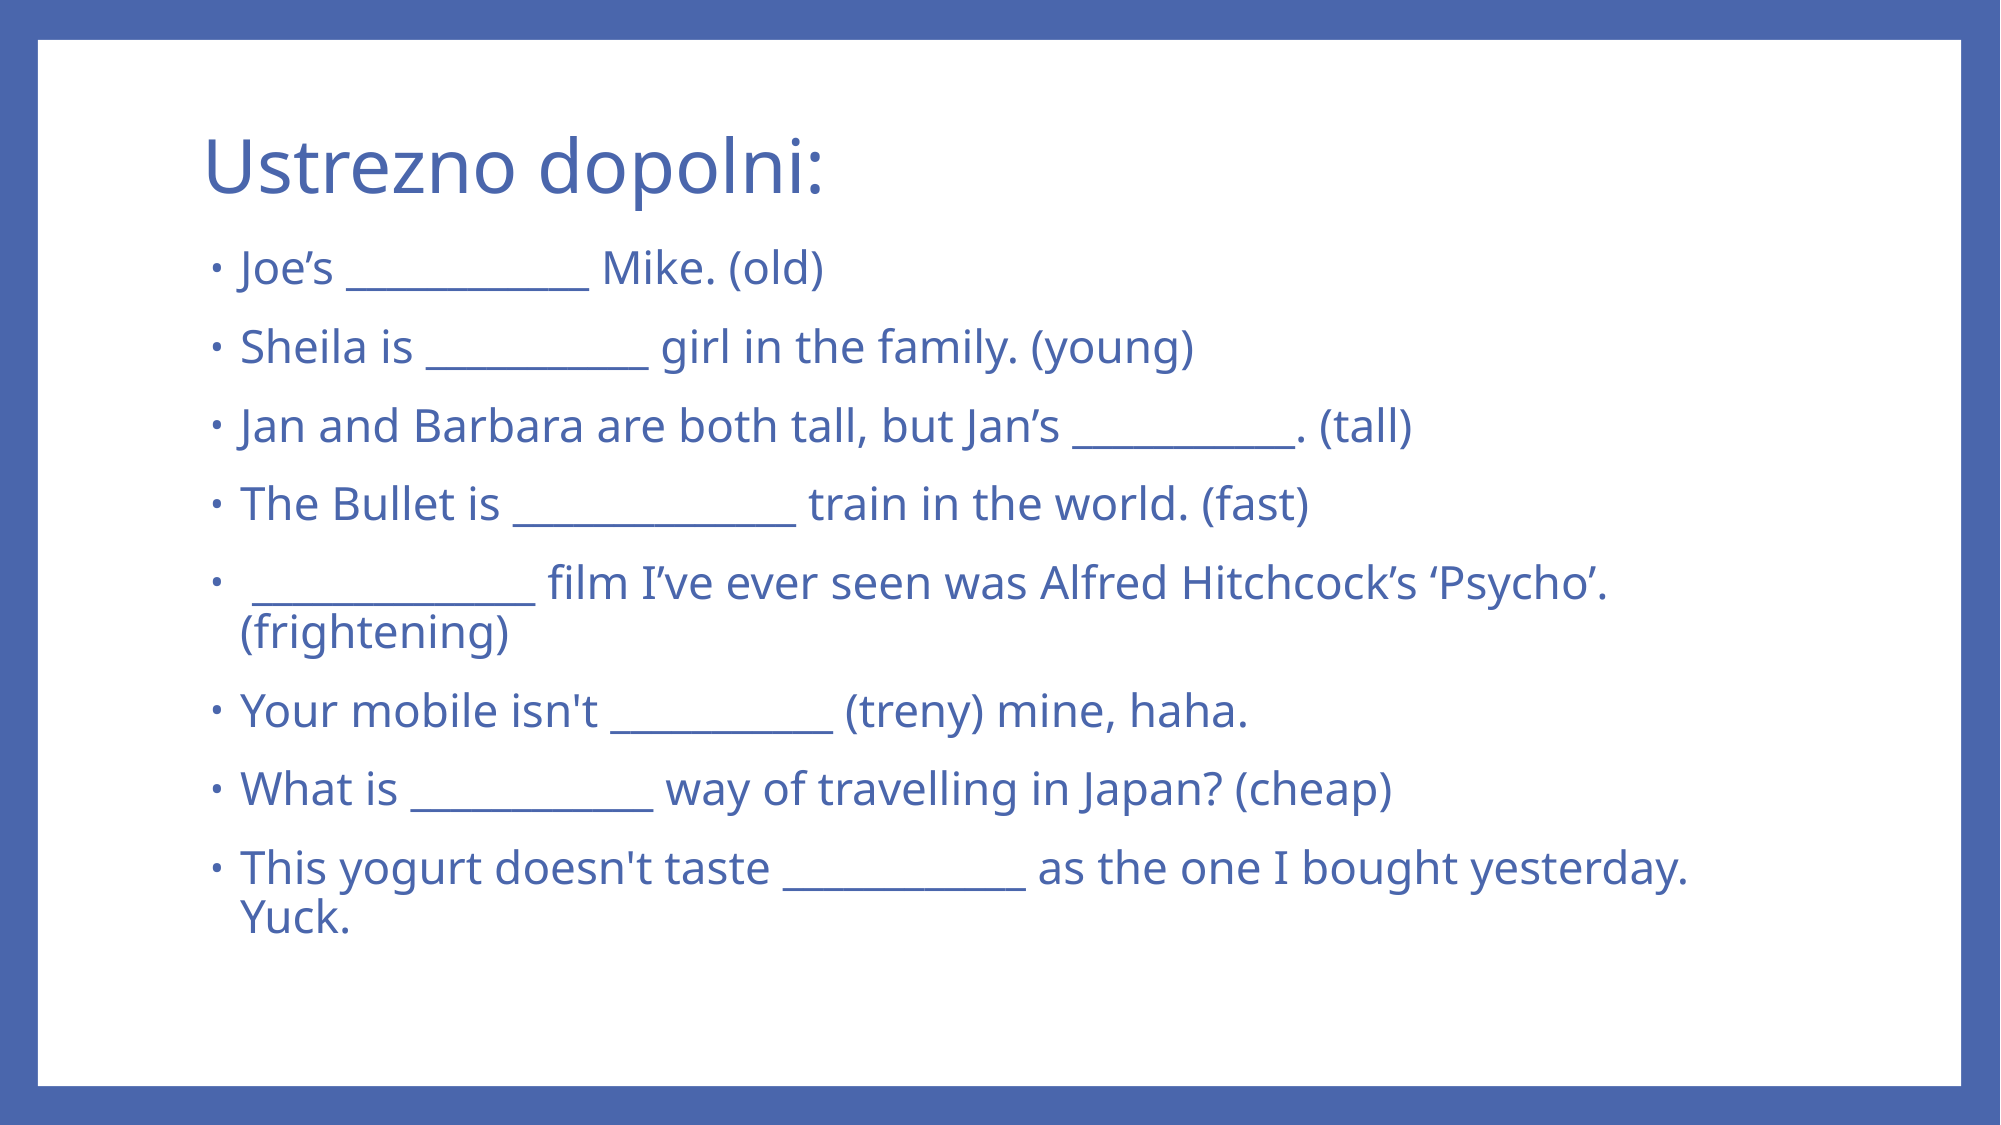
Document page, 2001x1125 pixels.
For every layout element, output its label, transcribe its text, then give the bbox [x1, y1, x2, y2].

title Ustrezno dopolni: [187, 99, 1808, 237]
list Joe’s ____________ Mike. (old) Sheila is ___________ girl in the family. (young) Jan and Barbara are both tall, but Jan’s ___________. (tall) The Bullet is ______________ train in the world. (fast) ______________ film I’ve ever seen was Alfred Hitchcock’s ‘Psycho’. (frightening) Your mobile isn't ___________ (treny) mine, haha. What is ____________ way of travelling in Japan? (cheap) This yogurt doesn't taste ____________ as the one I bought yesterday. Yuck. [187, 237, 1808, 1000]
